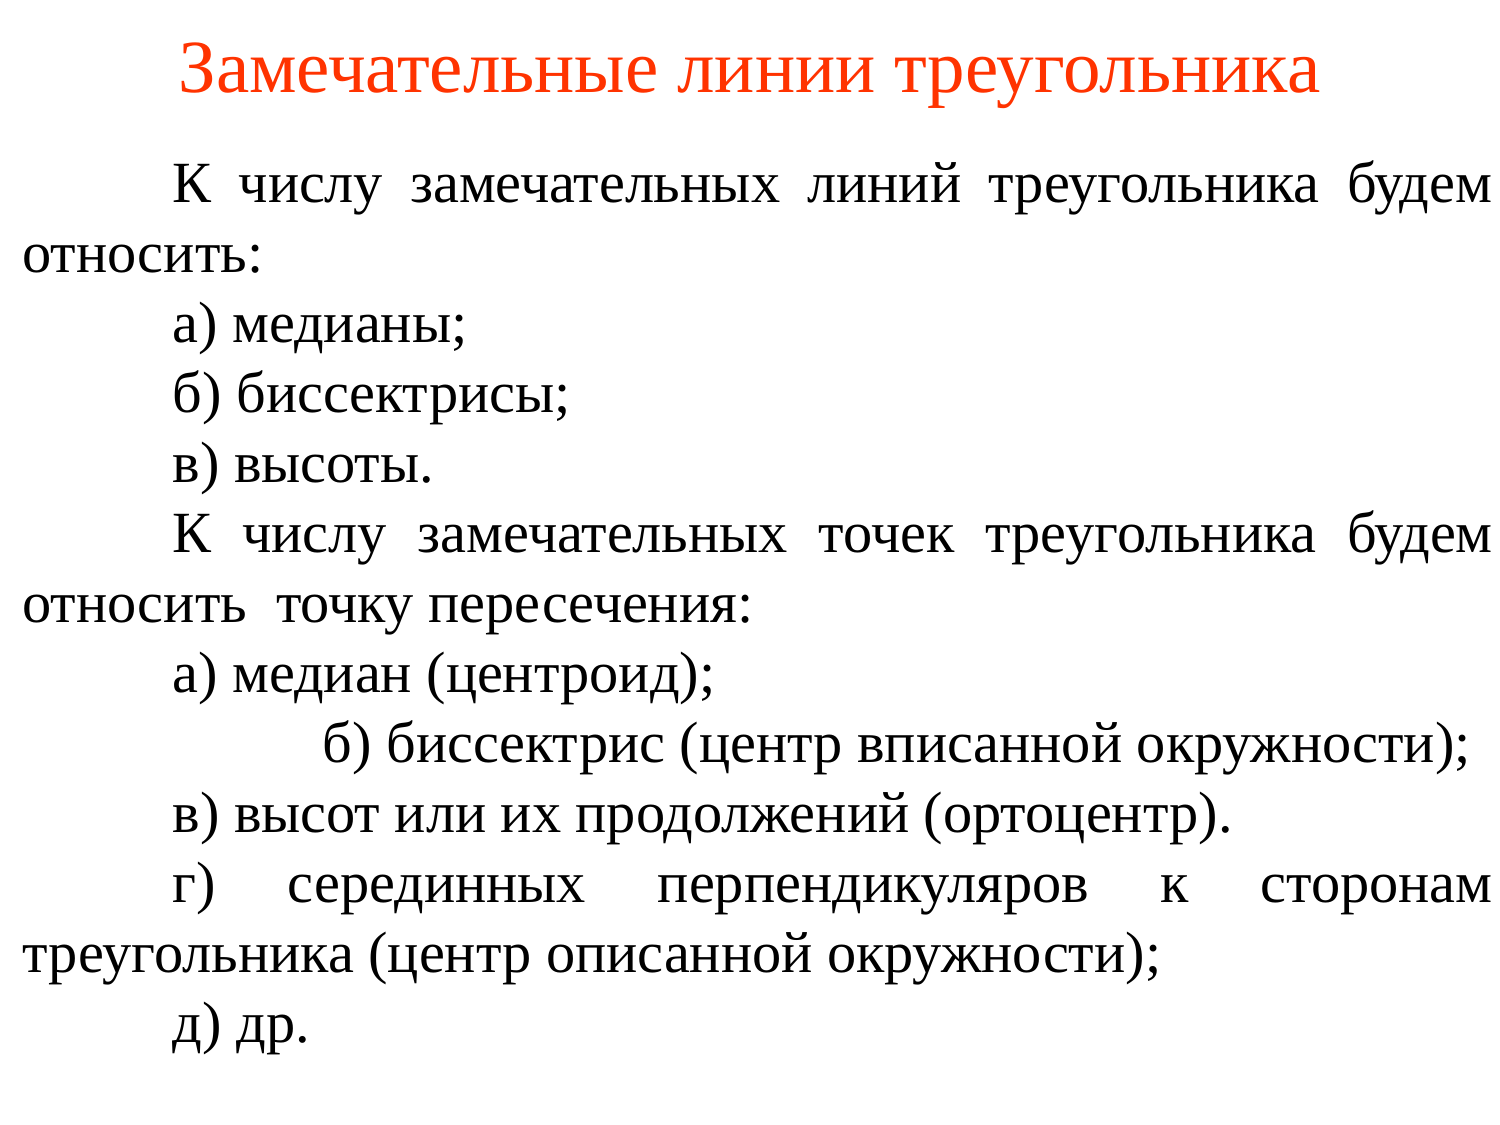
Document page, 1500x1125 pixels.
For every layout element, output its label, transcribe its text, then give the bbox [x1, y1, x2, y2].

title Замечательные линии треугольника [0, 0, 1500, 125]
text_box К числу замечательных линий треугольника будем относить: а) медианы; б) биссектрисы; в) высоты. К числу замечательных точек треугольника будем относить точку пересечения: а) медиан (центроид); б) биссектрис (центр вписанной окружности); в) высот или их продолжений (ортоцентр). г) серединных перпендикуляров к сторонам треугольника (центр описанной окружности); д) др. [7, 137, 1500, 1125]
